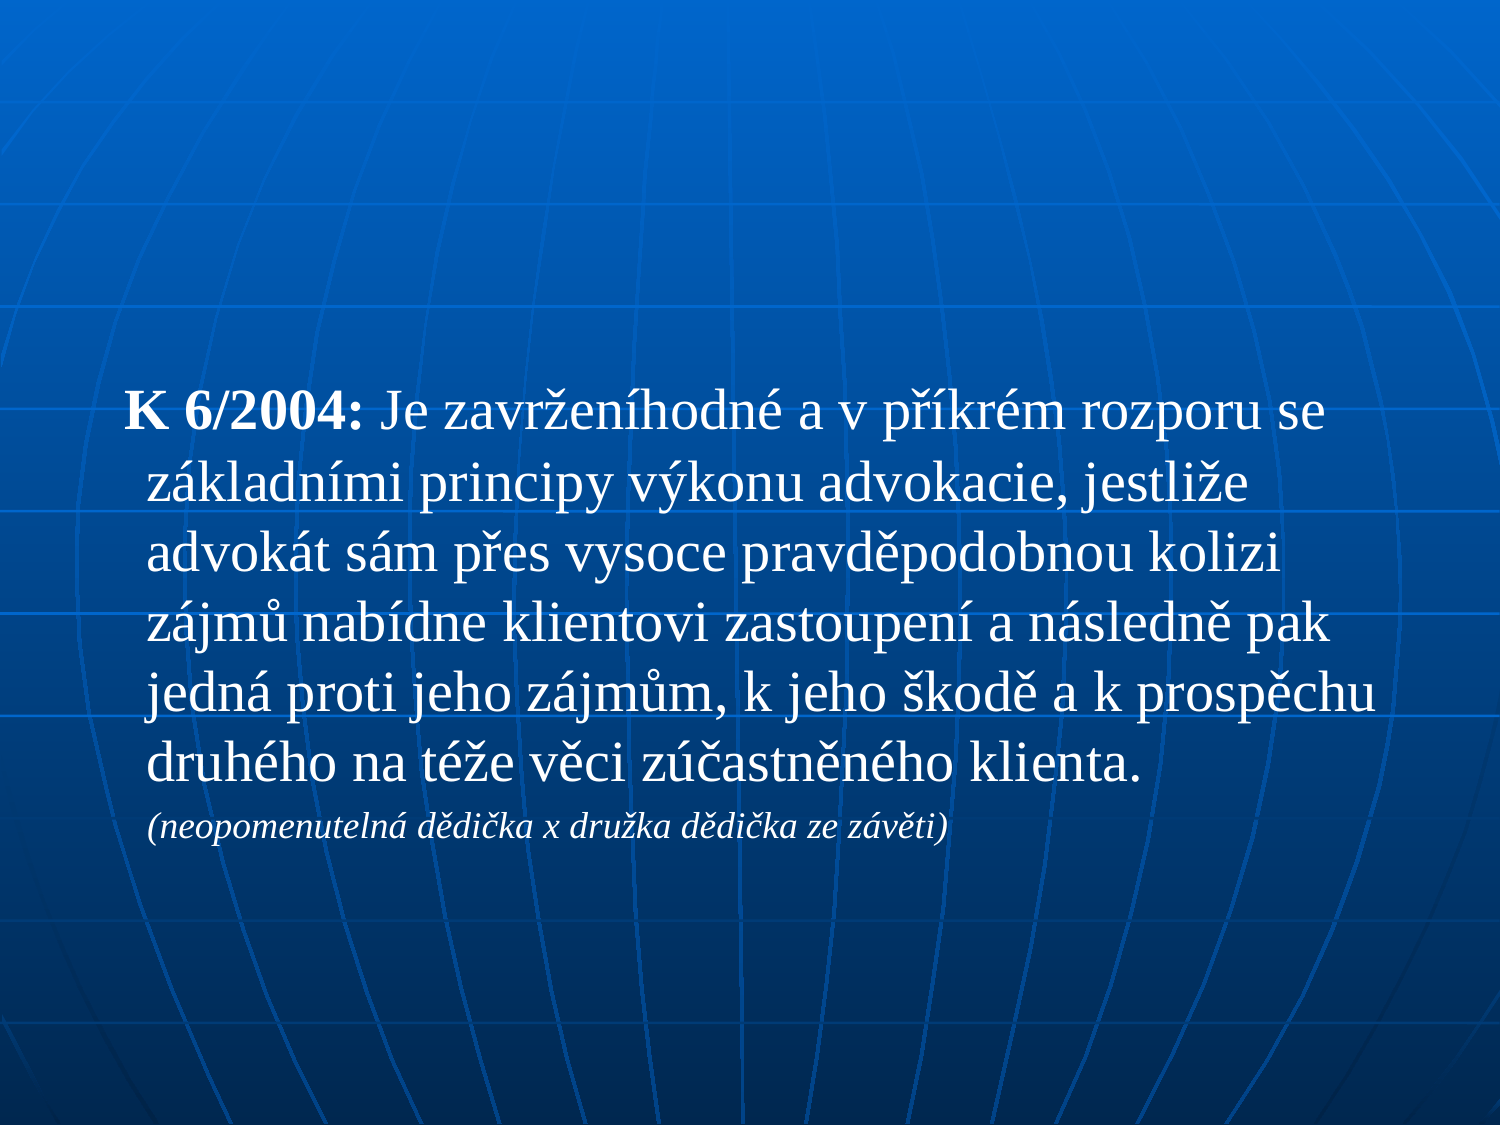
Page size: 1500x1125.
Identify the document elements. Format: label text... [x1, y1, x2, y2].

list K 6/2004: Je zavrženíhodné a v příkrém rozporu se základními principy výkonu advokacie, jestliže advokát sám přes vysoce pravděpodobnou kolizi zájmů nabídne klientovi zastoupení a následně pak jedná proti jeho zájmům, k jeho škodě a k prospěchu druhého na téže věci zúčastněného klienta. (neopomenutelná dědička x družka dědička ze závěti) [75, 262, 1425, 1006]
